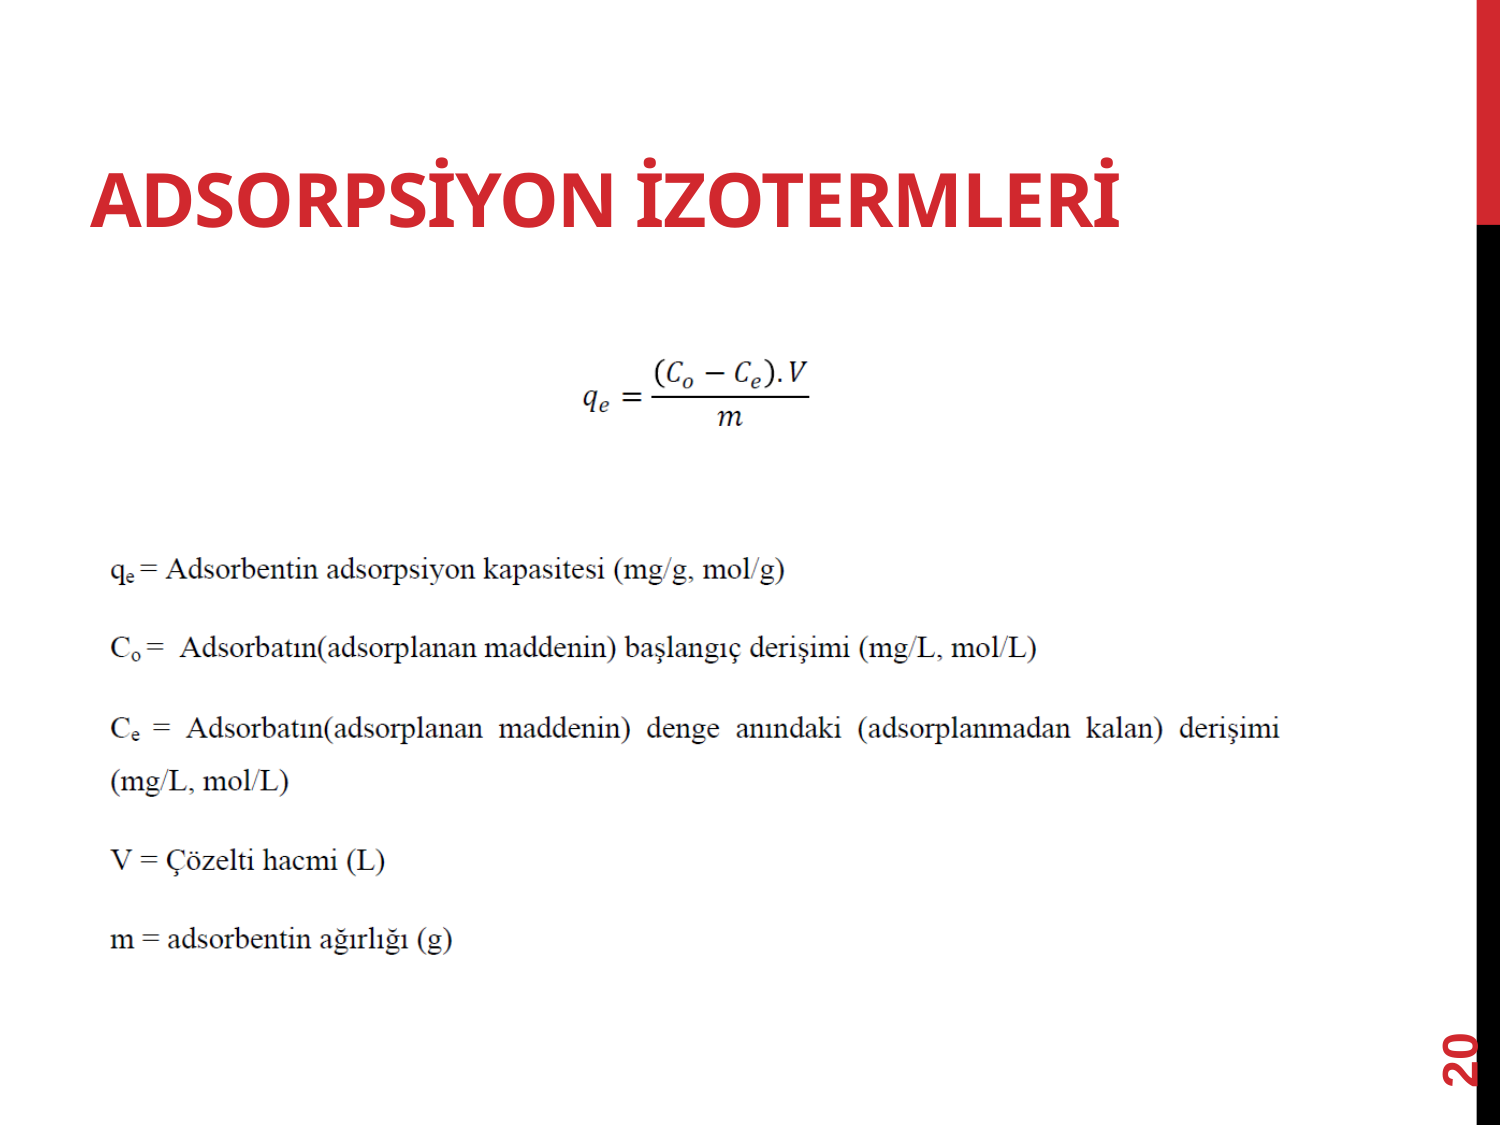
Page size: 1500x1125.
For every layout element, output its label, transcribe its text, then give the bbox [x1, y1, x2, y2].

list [74, 304, 1326, 988]
title Adsorpsiyon izotermleri [75, 25, 1388, 250]
slide_number 20 [1427, 887, 1488, 1104]
